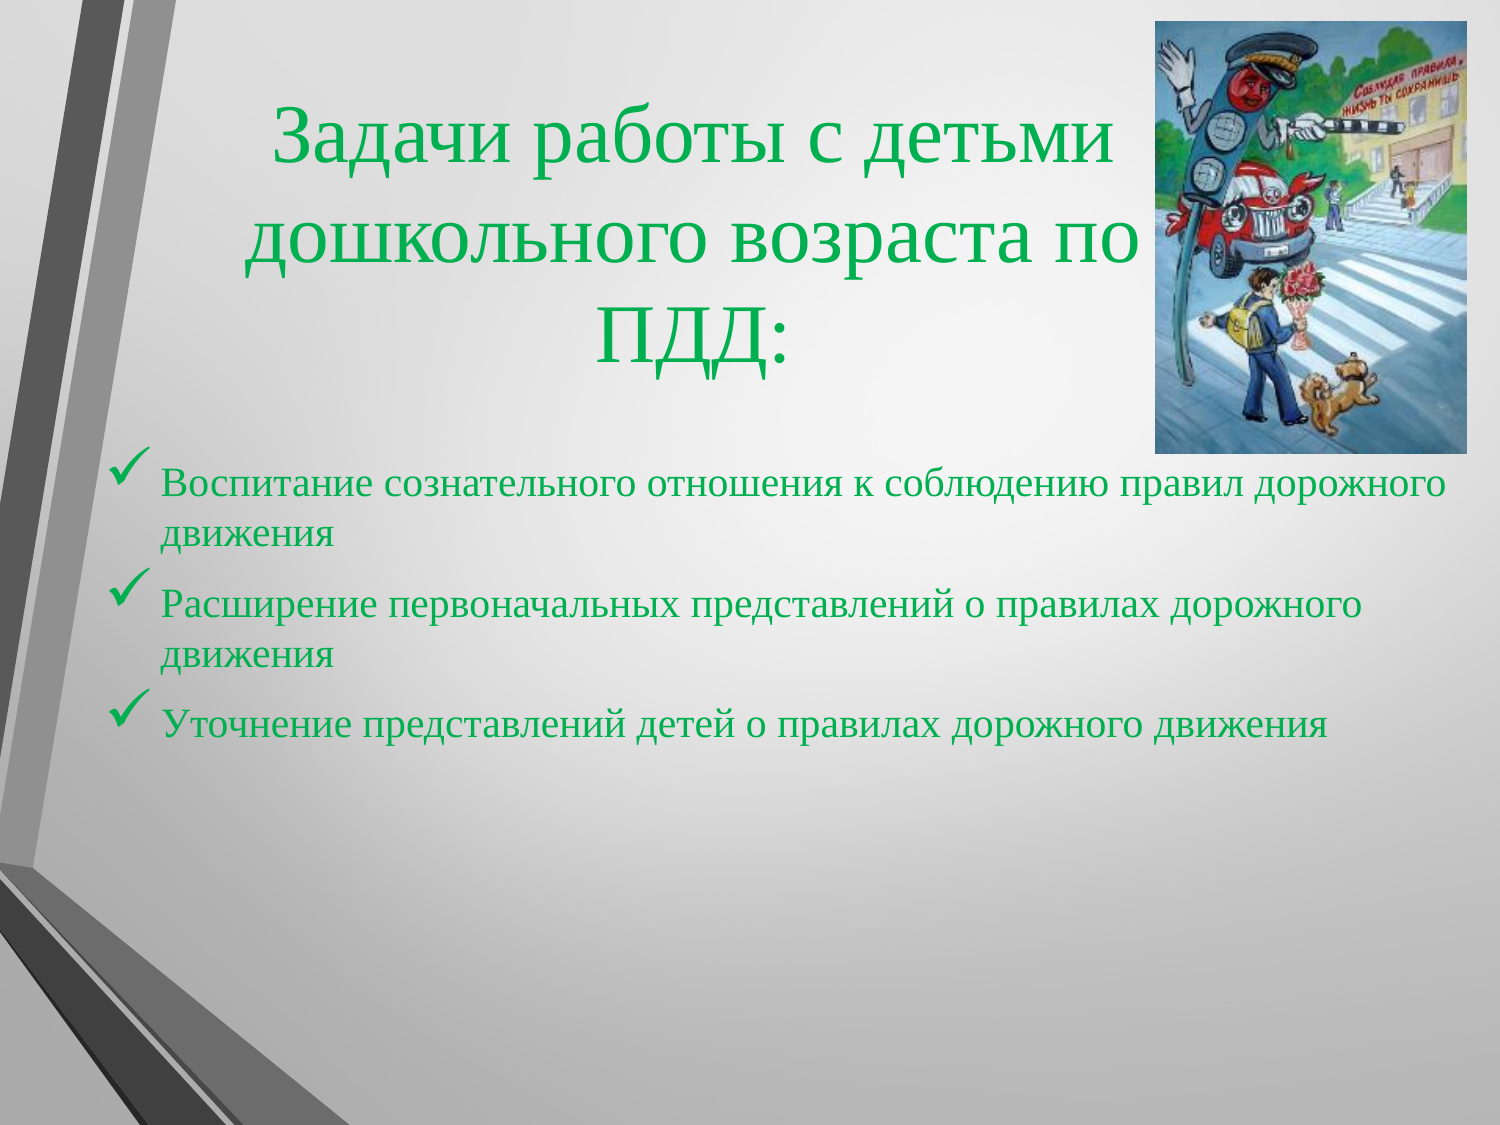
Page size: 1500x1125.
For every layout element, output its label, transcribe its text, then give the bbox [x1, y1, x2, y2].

list Воспитание сознательного отношения к соблюдению правил дорожного движения Расширение первоначальных представлений о правилах дорожного движения Уточнение представлений детей о правилах дорожного движения [89, 446, 1467, 1076]
picture [1154, 21, 1467, 454]
title Задачи работы с детьми дошкольного возраста по ПДД: [144, 0, 1244, 388]
